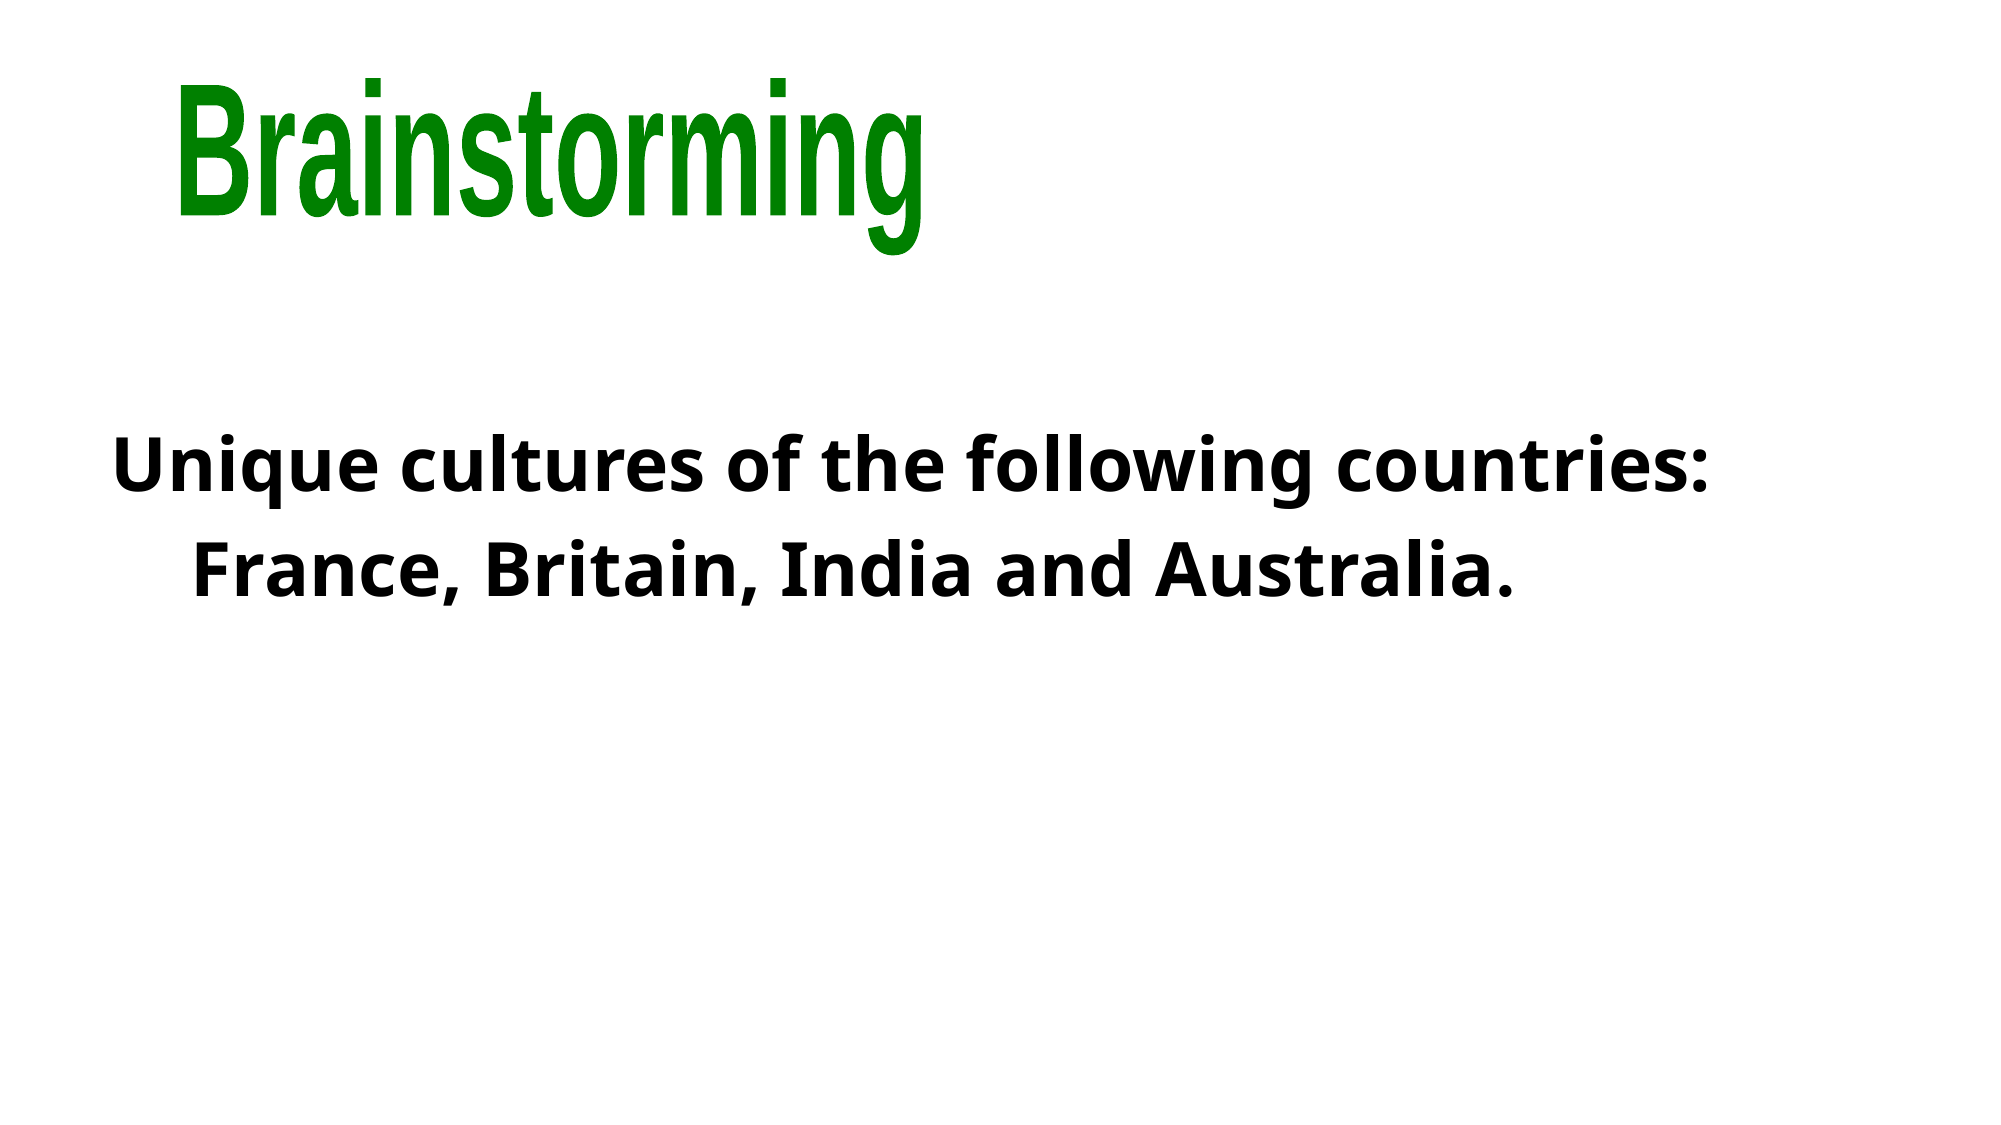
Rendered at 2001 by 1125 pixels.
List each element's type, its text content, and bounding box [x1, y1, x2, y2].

list Unique cultures of the following countries: France, Britain, India and Australia. [39, 408, 2000, 1017]
